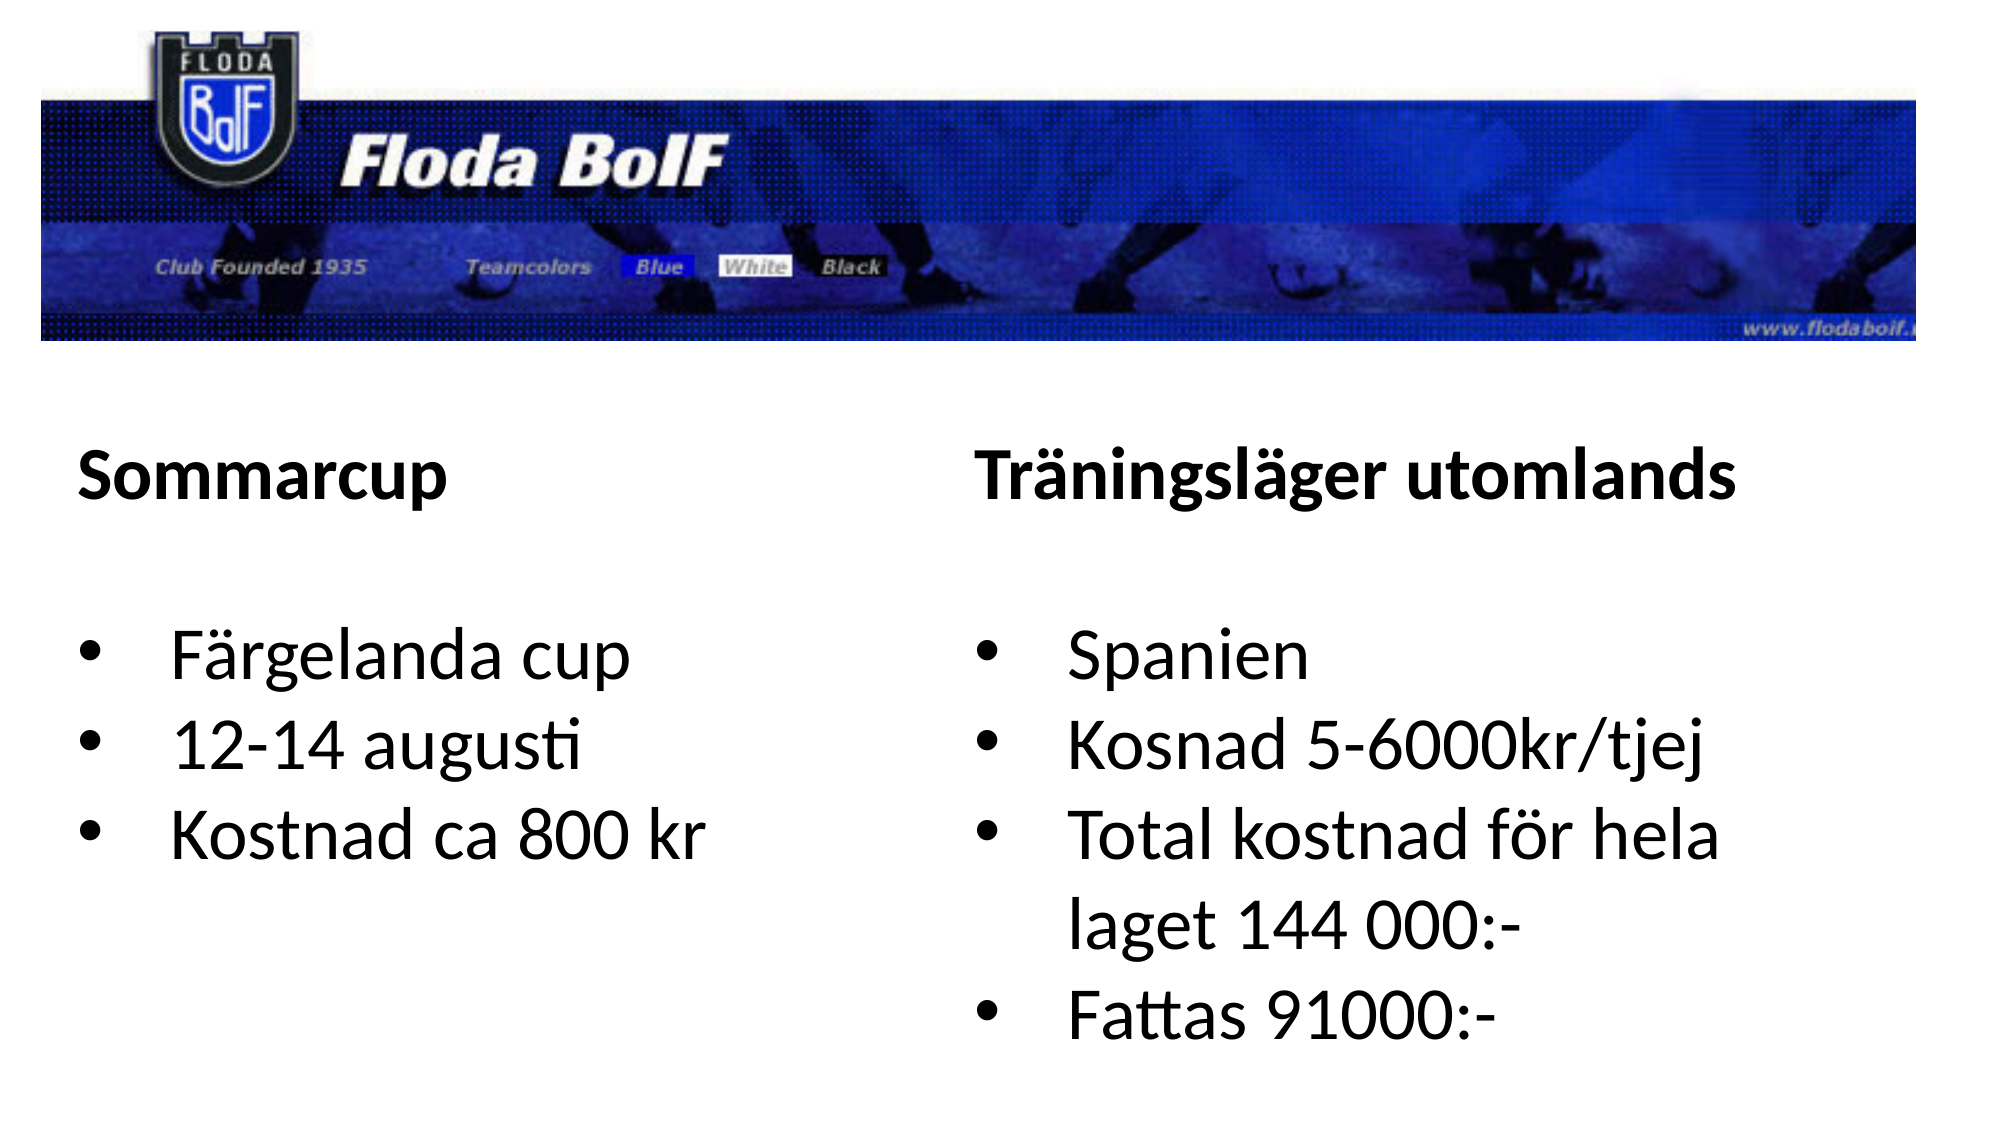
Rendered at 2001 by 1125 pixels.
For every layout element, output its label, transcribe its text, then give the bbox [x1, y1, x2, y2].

text_box Sommarcup Färgelanda cup 12-14 augusti Kostnad ca 800 kr [62, 417, 840, 883]
picture [41, 30, 1916, 341]
text_box Träningsläger utomlands Spanien Kosnad 5-6000kr/tjej Total kostnad för hela laget 144 000:- Fattas 91000:- [959, 417, 1779, 1125]
